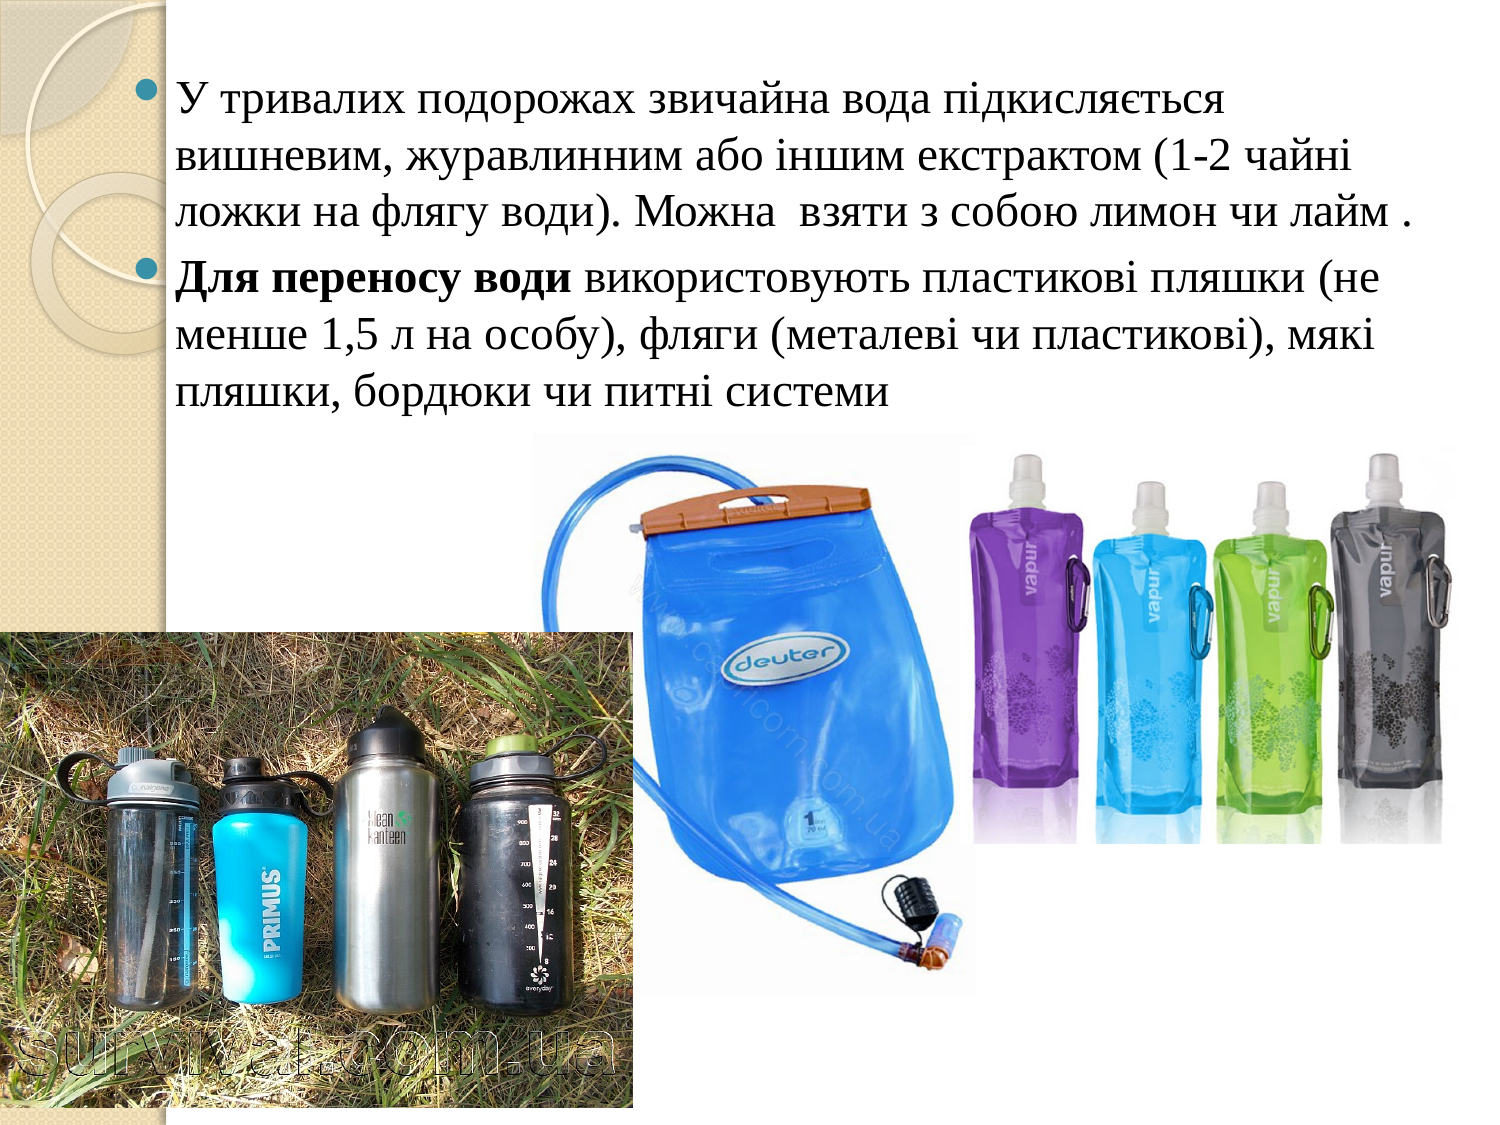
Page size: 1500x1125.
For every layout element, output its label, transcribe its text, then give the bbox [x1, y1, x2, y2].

list У тривалих подорожах звичайна вода підкисляється вишневим, журавлинним або іншим екстрактом (1-2 чайні ложки на флягу води). Можна взяти з собою лимон чи лайм . Для переносу води використовують пластикові пляшки (не менше 1,5 л на особу), фляги (металеві чи пластикові), мякі пляшки, бордюки чи питні системи [105, 58, 1465, 446]
picture [0, 433, 1459, 1108]
